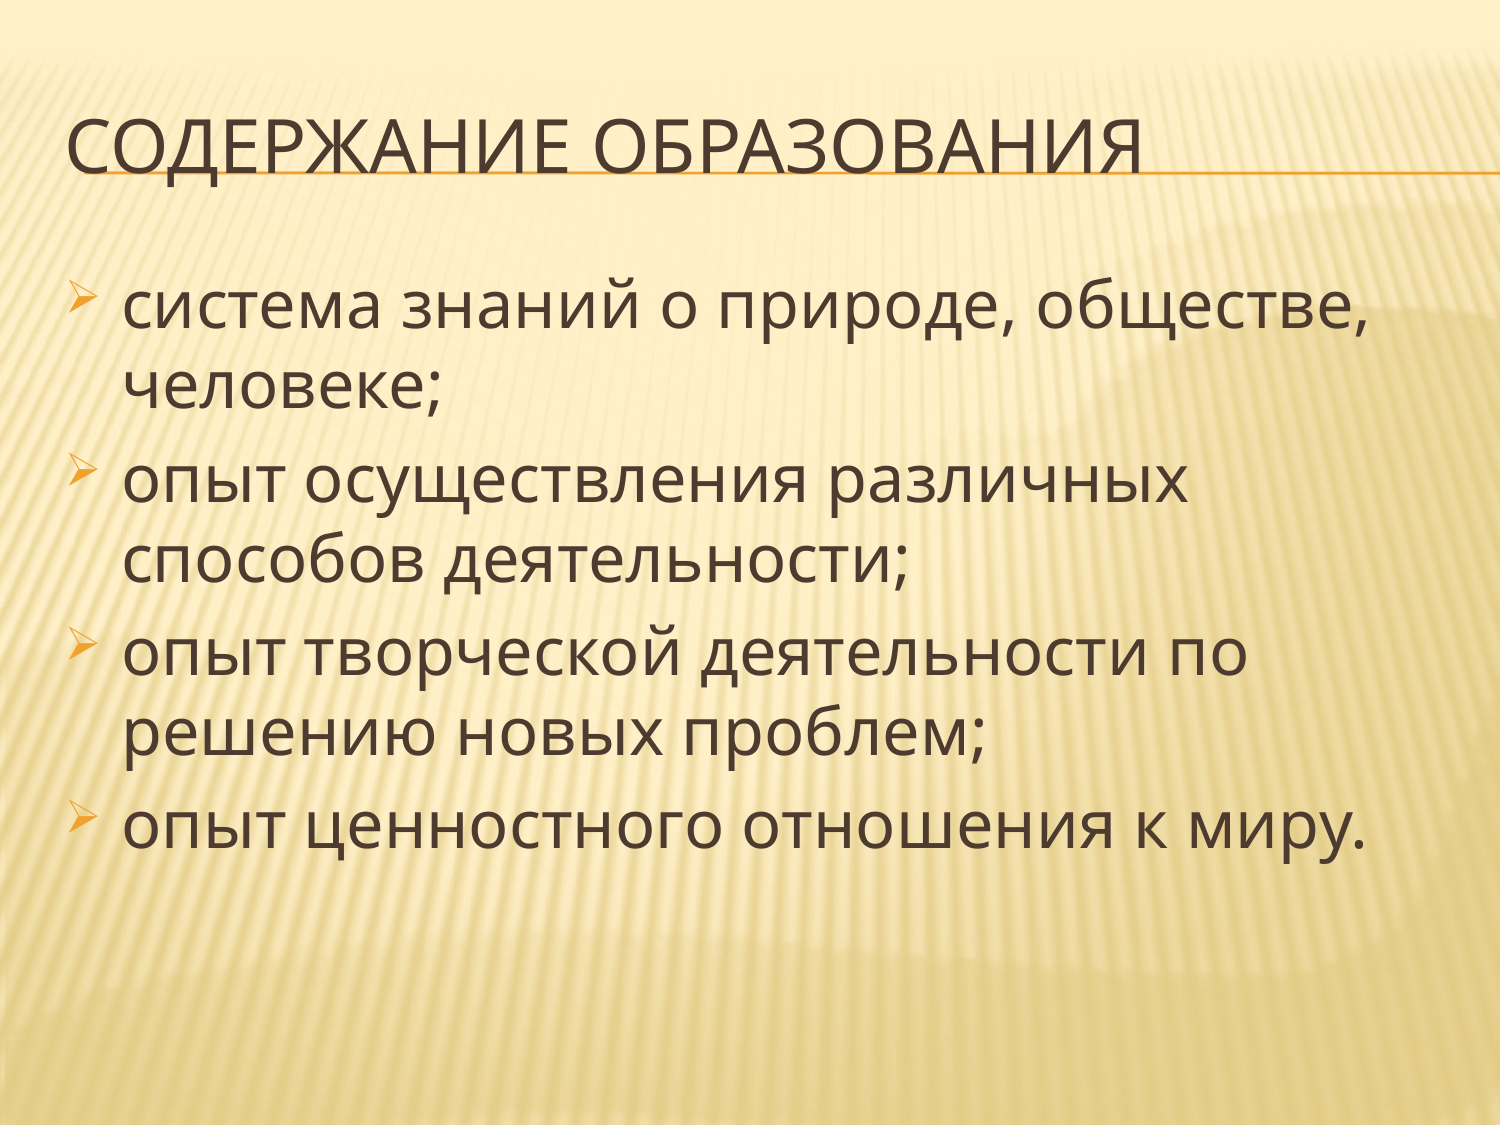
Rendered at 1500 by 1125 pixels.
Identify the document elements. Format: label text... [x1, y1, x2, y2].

list система знаний о природе, обществе, человеке; опыт осуществления различных способов деятельности; опыт творческой деятельности по решению новых проблем; опыт ценностного отношения к миру. [50, 254, 1475, 998]
title Содержание образования [50, 75, 1475, 213]
